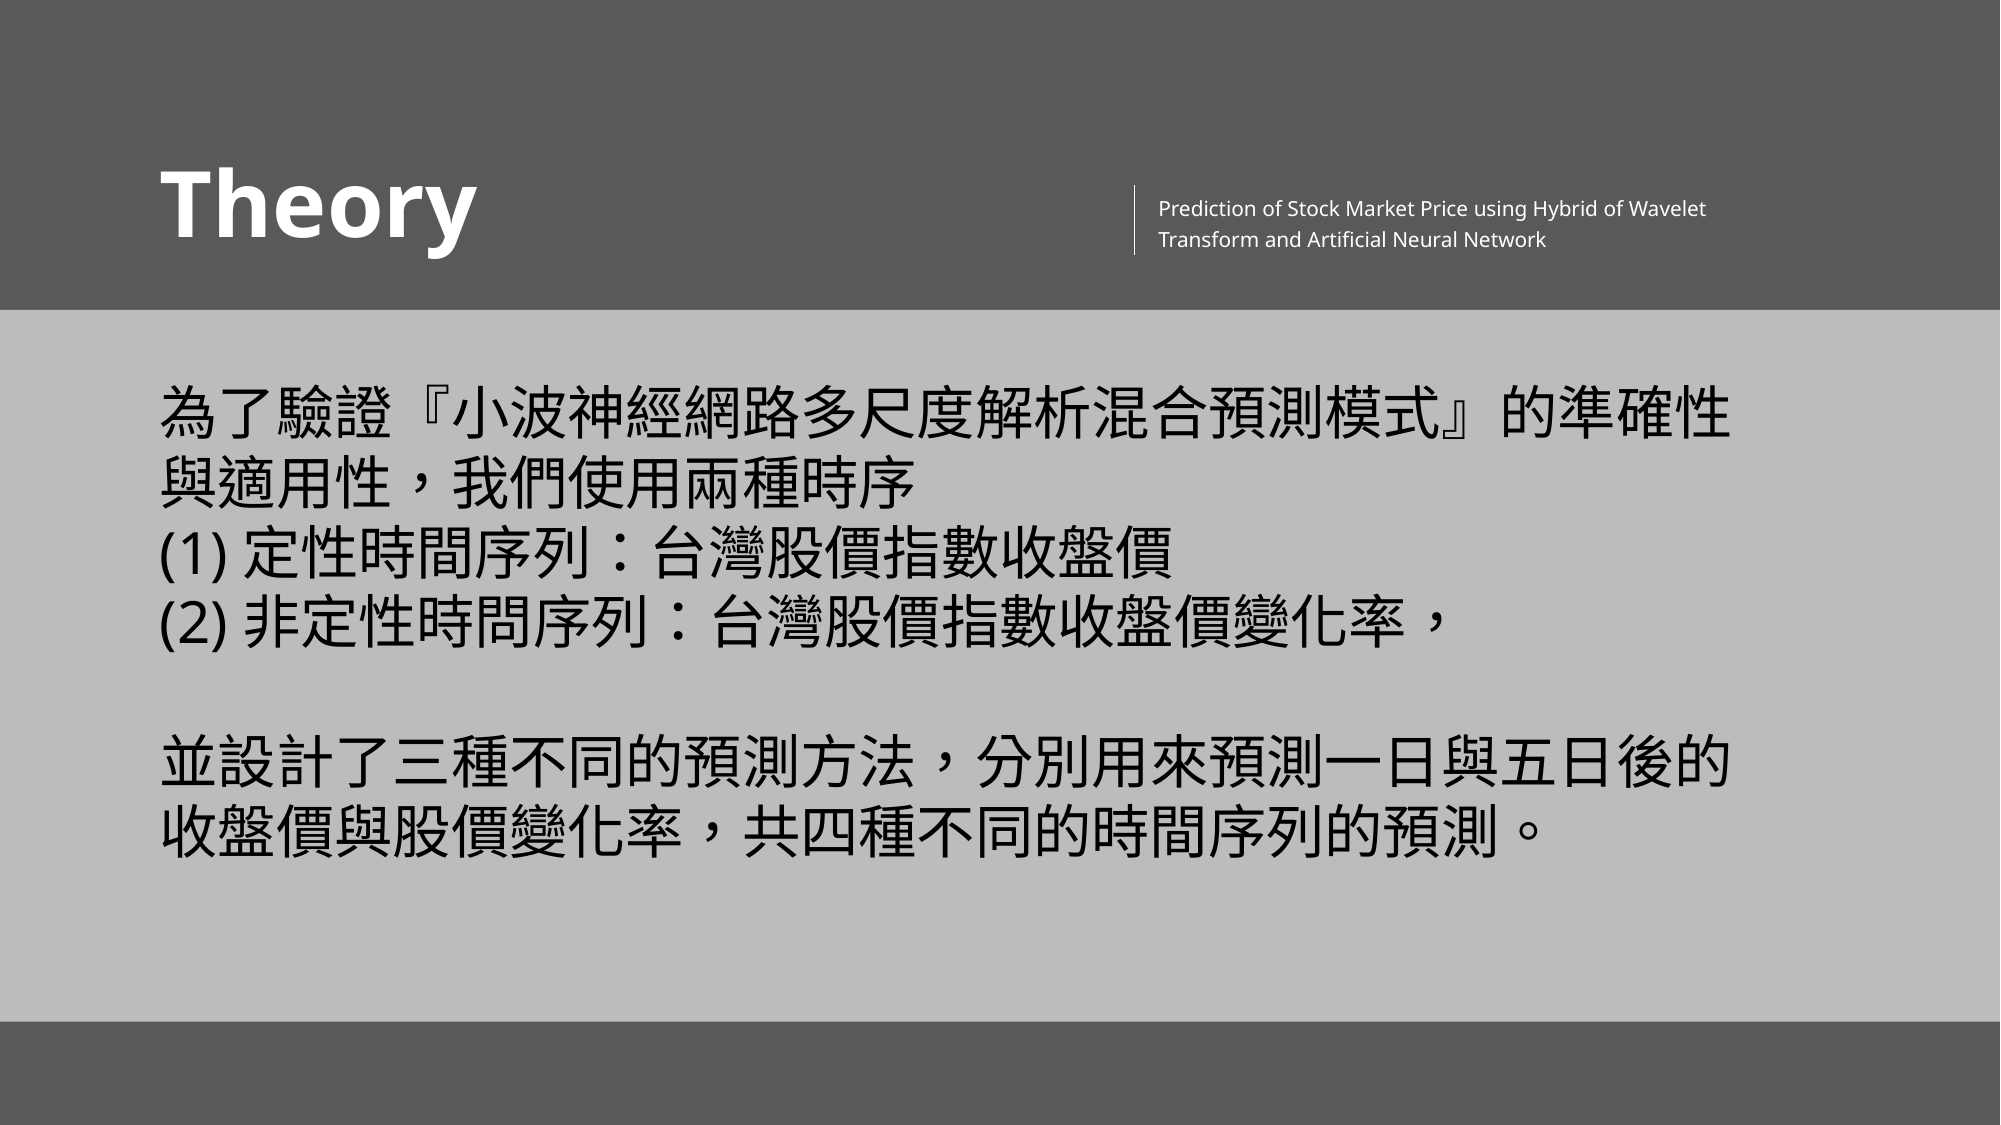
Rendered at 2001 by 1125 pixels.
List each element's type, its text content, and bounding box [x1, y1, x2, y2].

text_box [0, 309, 2000, 1023]
text_box [0, 0, 2000, 309]
text_box [0, 1023, 2000, 1125]
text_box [1134, 182, 1795, 259]
text_box Theory [145, 175, 819, 264]
text_box 為了驗證『小波神經網路多尺度解析混合預測模式』的準確性與適用性，我們使用兩種時序 (1)定性時間序列：台灣股價指數收盤價 (2)非定性時問序列：台灣股價指數收盤價變化率， 並設計了三種不同的預測方法，分別用來預測一日與五日後的收盤價與股價變化率，共四種不同的時間序列的預測。 [145, 368, 1795, 918]
